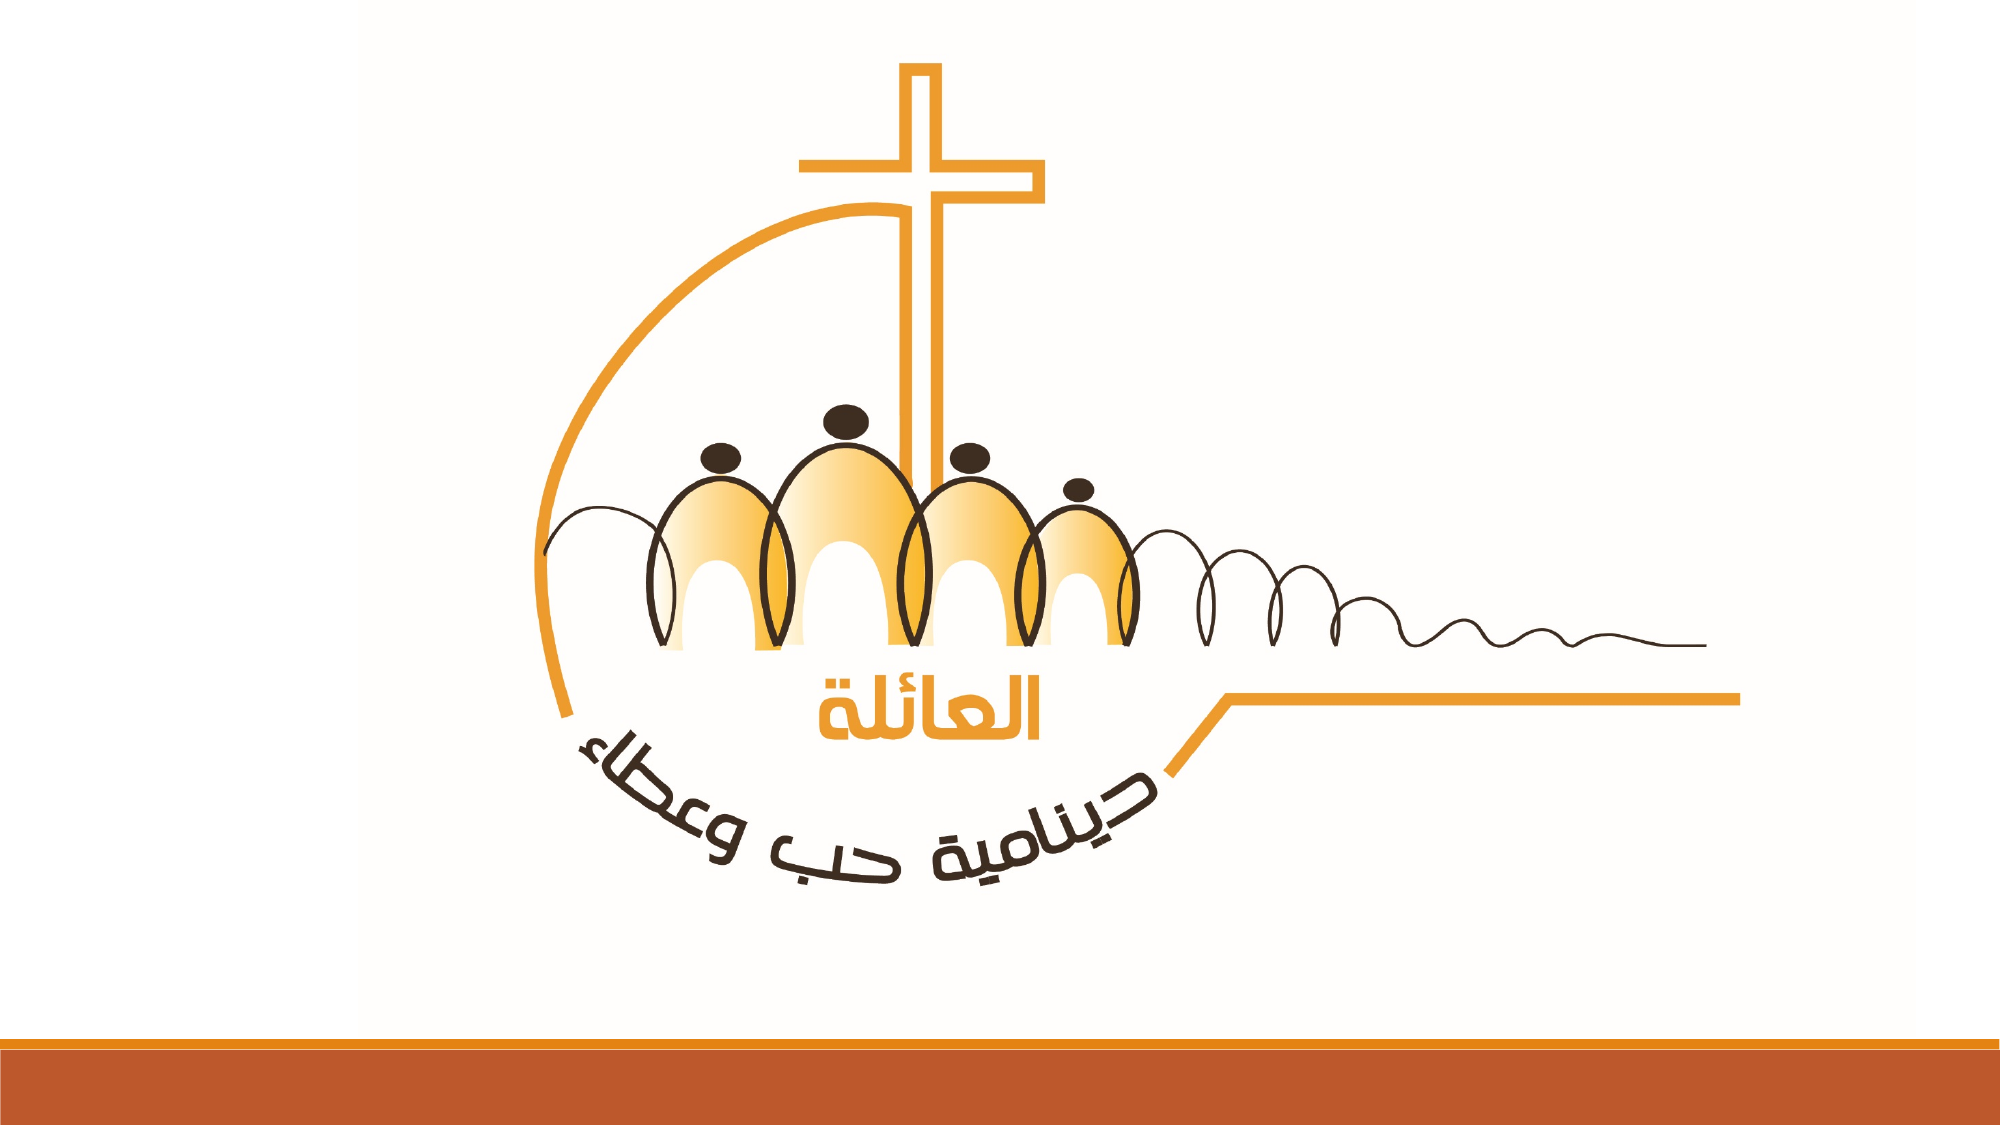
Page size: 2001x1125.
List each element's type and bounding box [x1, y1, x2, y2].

picture [358, 0, 1916, 1038]
